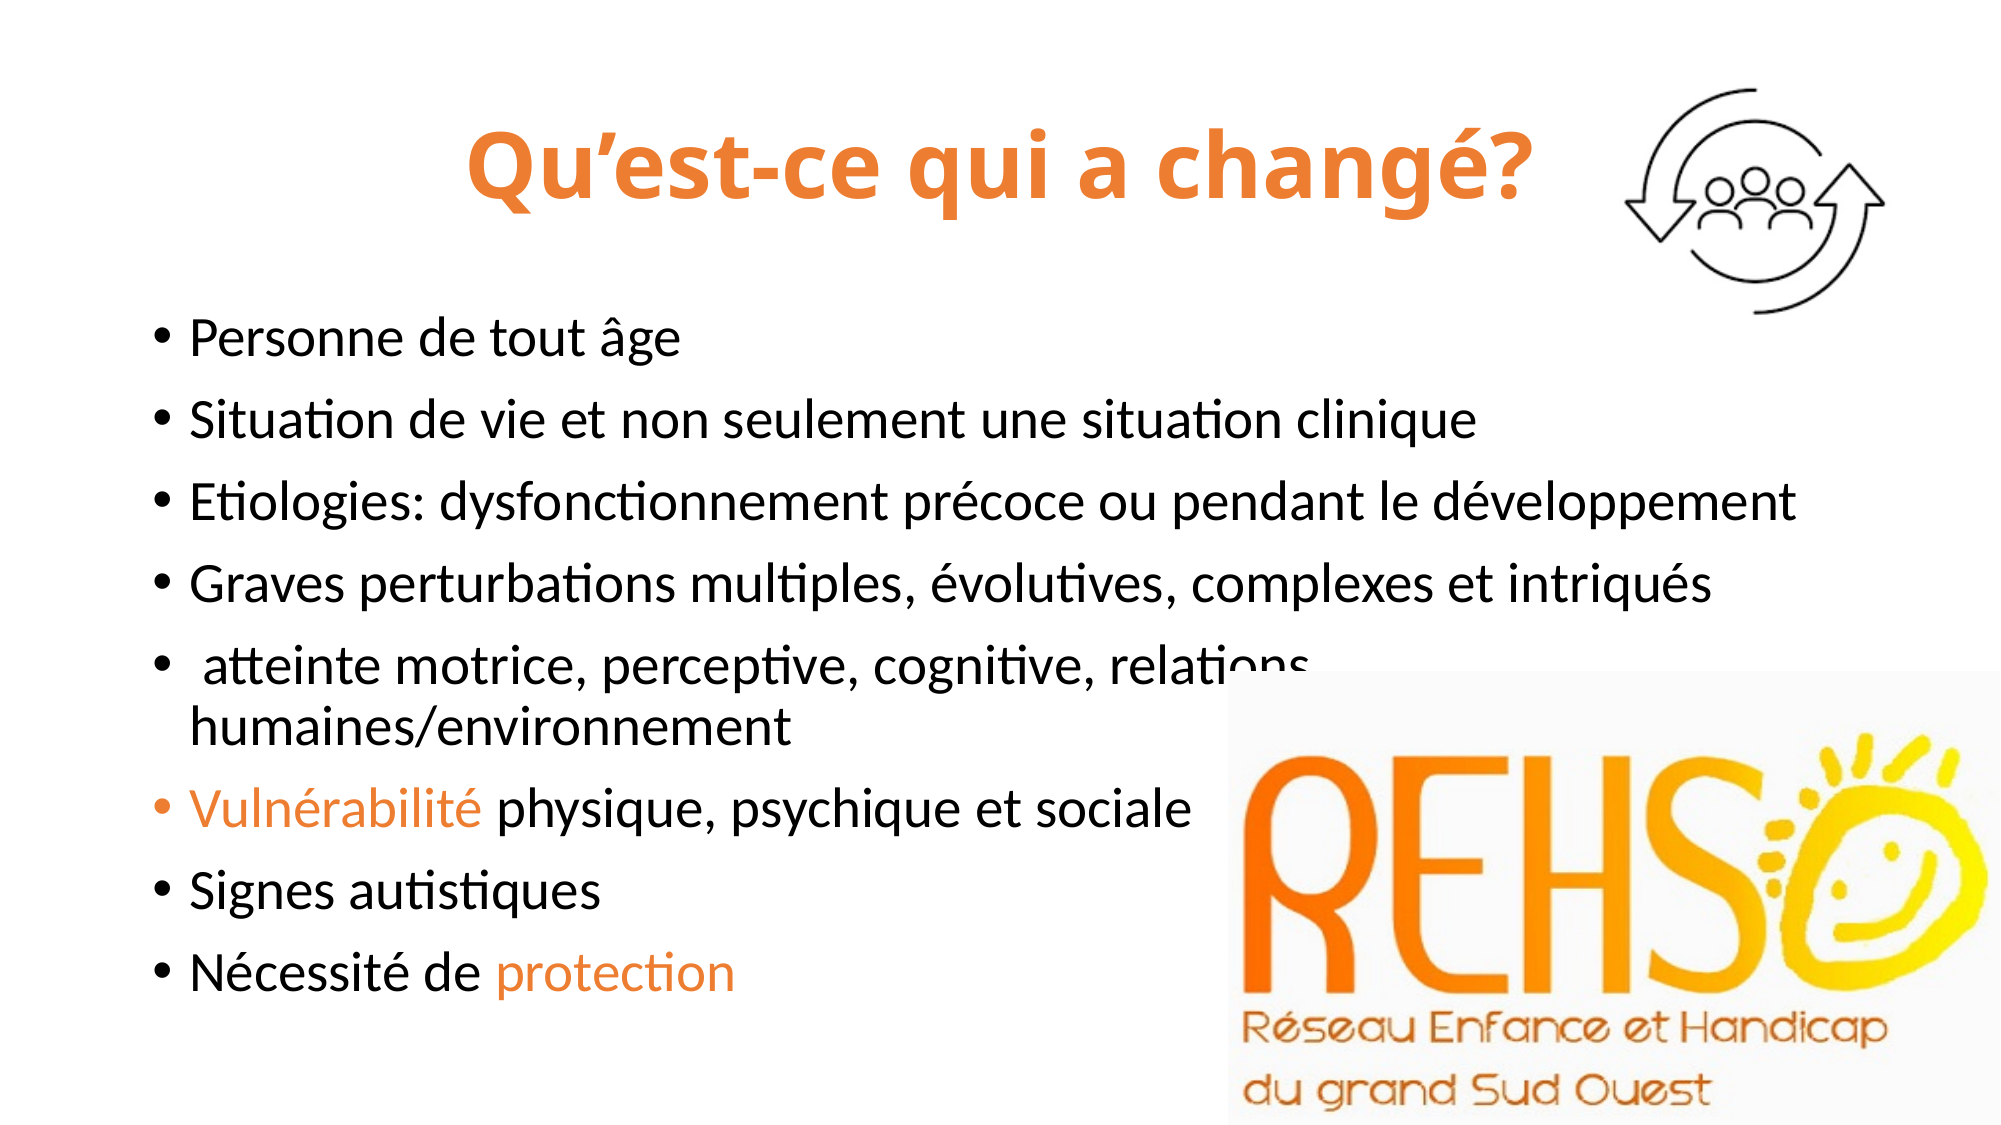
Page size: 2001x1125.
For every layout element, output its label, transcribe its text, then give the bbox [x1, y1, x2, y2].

picture [1579, 31, 1932, 384]
list Personne de tout âge Situation de vie et non seulement une situation clinique Etiologies: dysfonctionnement précoce ou pendant le développement Graves perturbations multiples, évolutives, complexes et intriqués atteinte motrice, perceptive, cognitive, relations humaines/environnement Vulnérabilité physique, psychique et sociale Signes autistiques Nécessité de protection [137, 299, 1863, 1014]
picture [1228, 671, 2000, 1125]
title Qu’est-ce qui a changé? [137, 59, 1579, 278]
